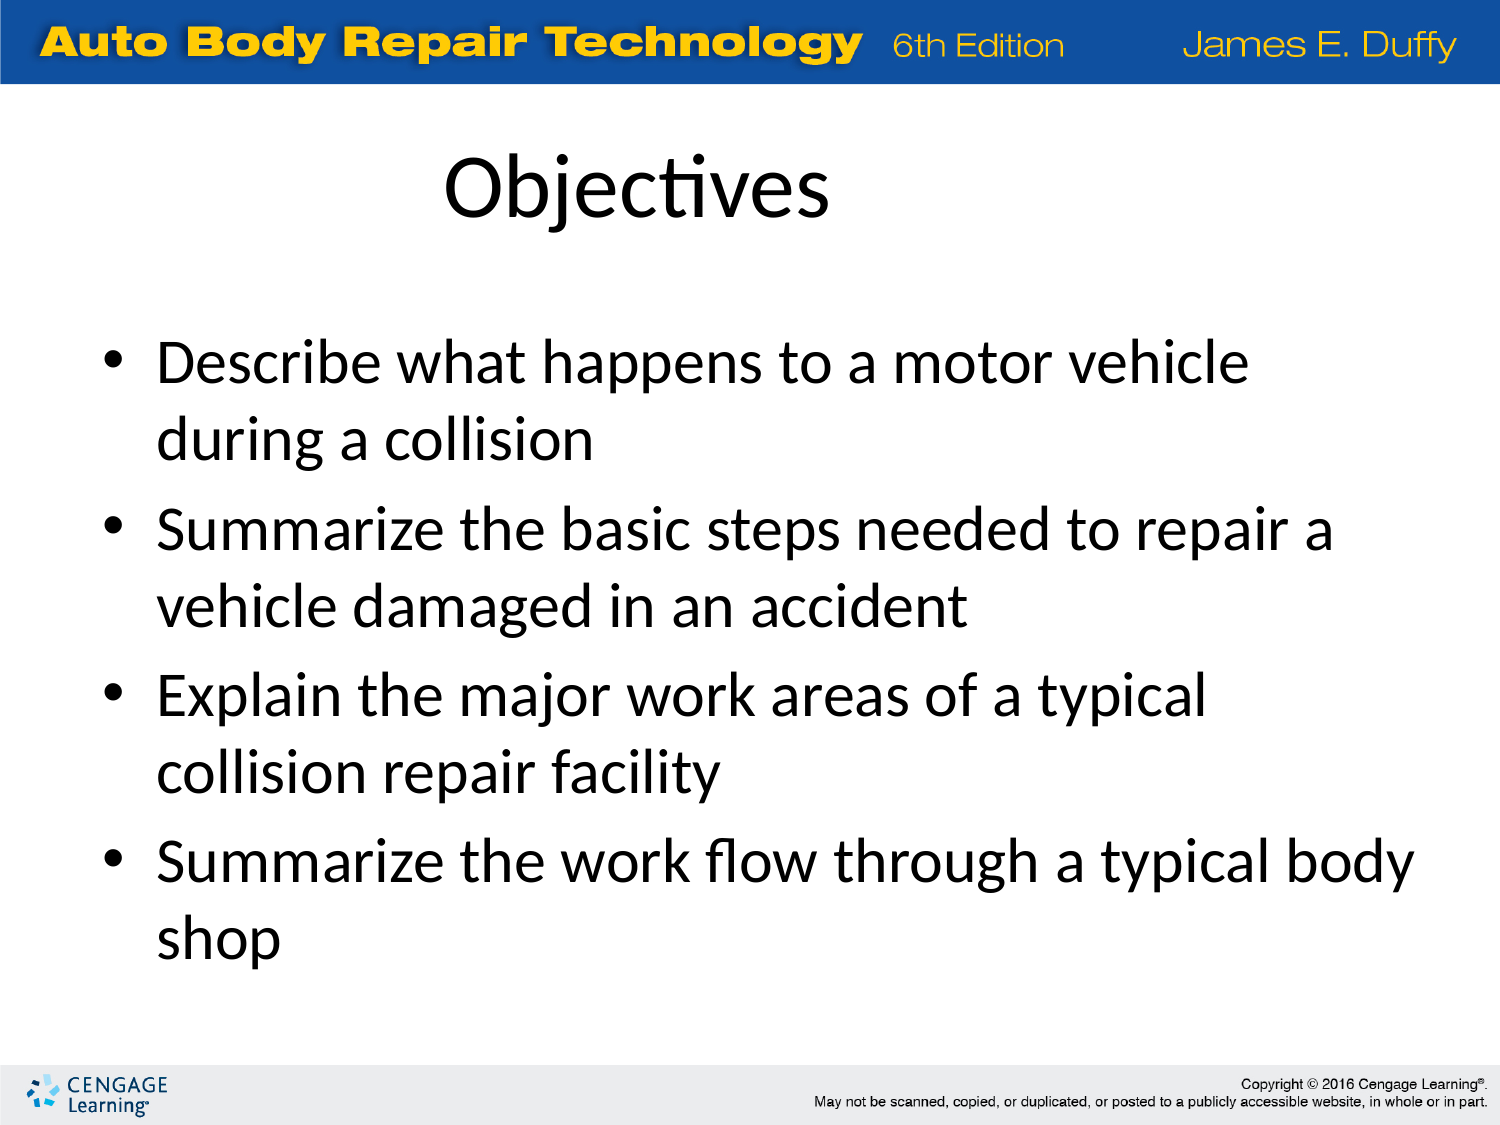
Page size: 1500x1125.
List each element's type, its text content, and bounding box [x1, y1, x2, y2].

list Describe what happens to a motor vehicle during a collision Summarize the basic steps needed to repair a vehicle damaged in an accident Explain the major work areas of a typical collision repair facility Summarize the work flow through a typical body shop [87, 312, 1438, 988]
title Objectives [0, 87, 1275, 275]
picture [0, 0, 1500, 1125]
